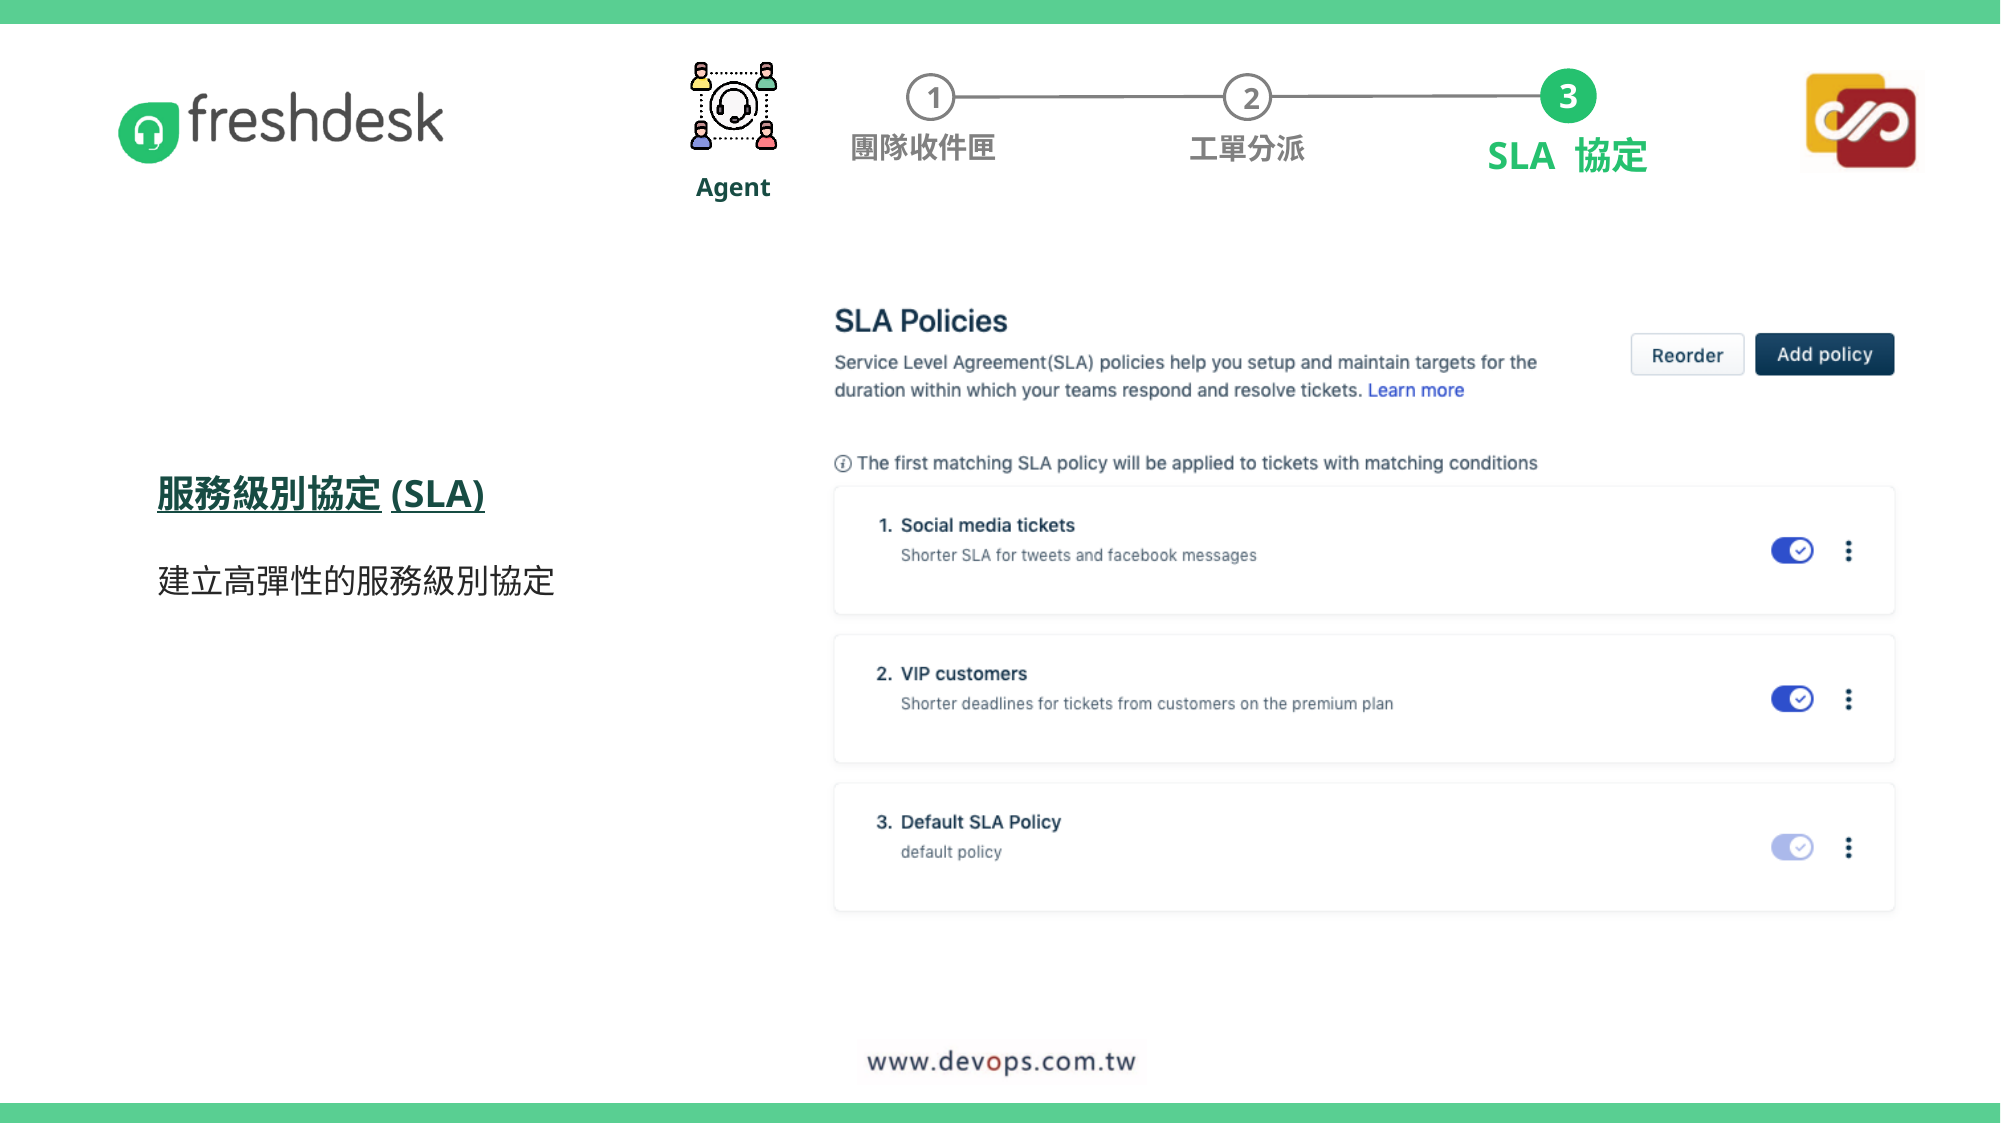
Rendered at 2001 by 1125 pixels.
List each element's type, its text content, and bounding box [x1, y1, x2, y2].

picture [1800, 70, 1925, 173]
picture [113, 82, 447, 173]
picture [783, 267, 1945, 997]
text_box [792, 67, 1668, 186]
picture [857, 1039, 1147, 1085]
text_box 服務級別協定(SLA) 建立高彈性的服務級別協定 [142, 462, 783, 608]
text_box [532, 46, 935, 210]
